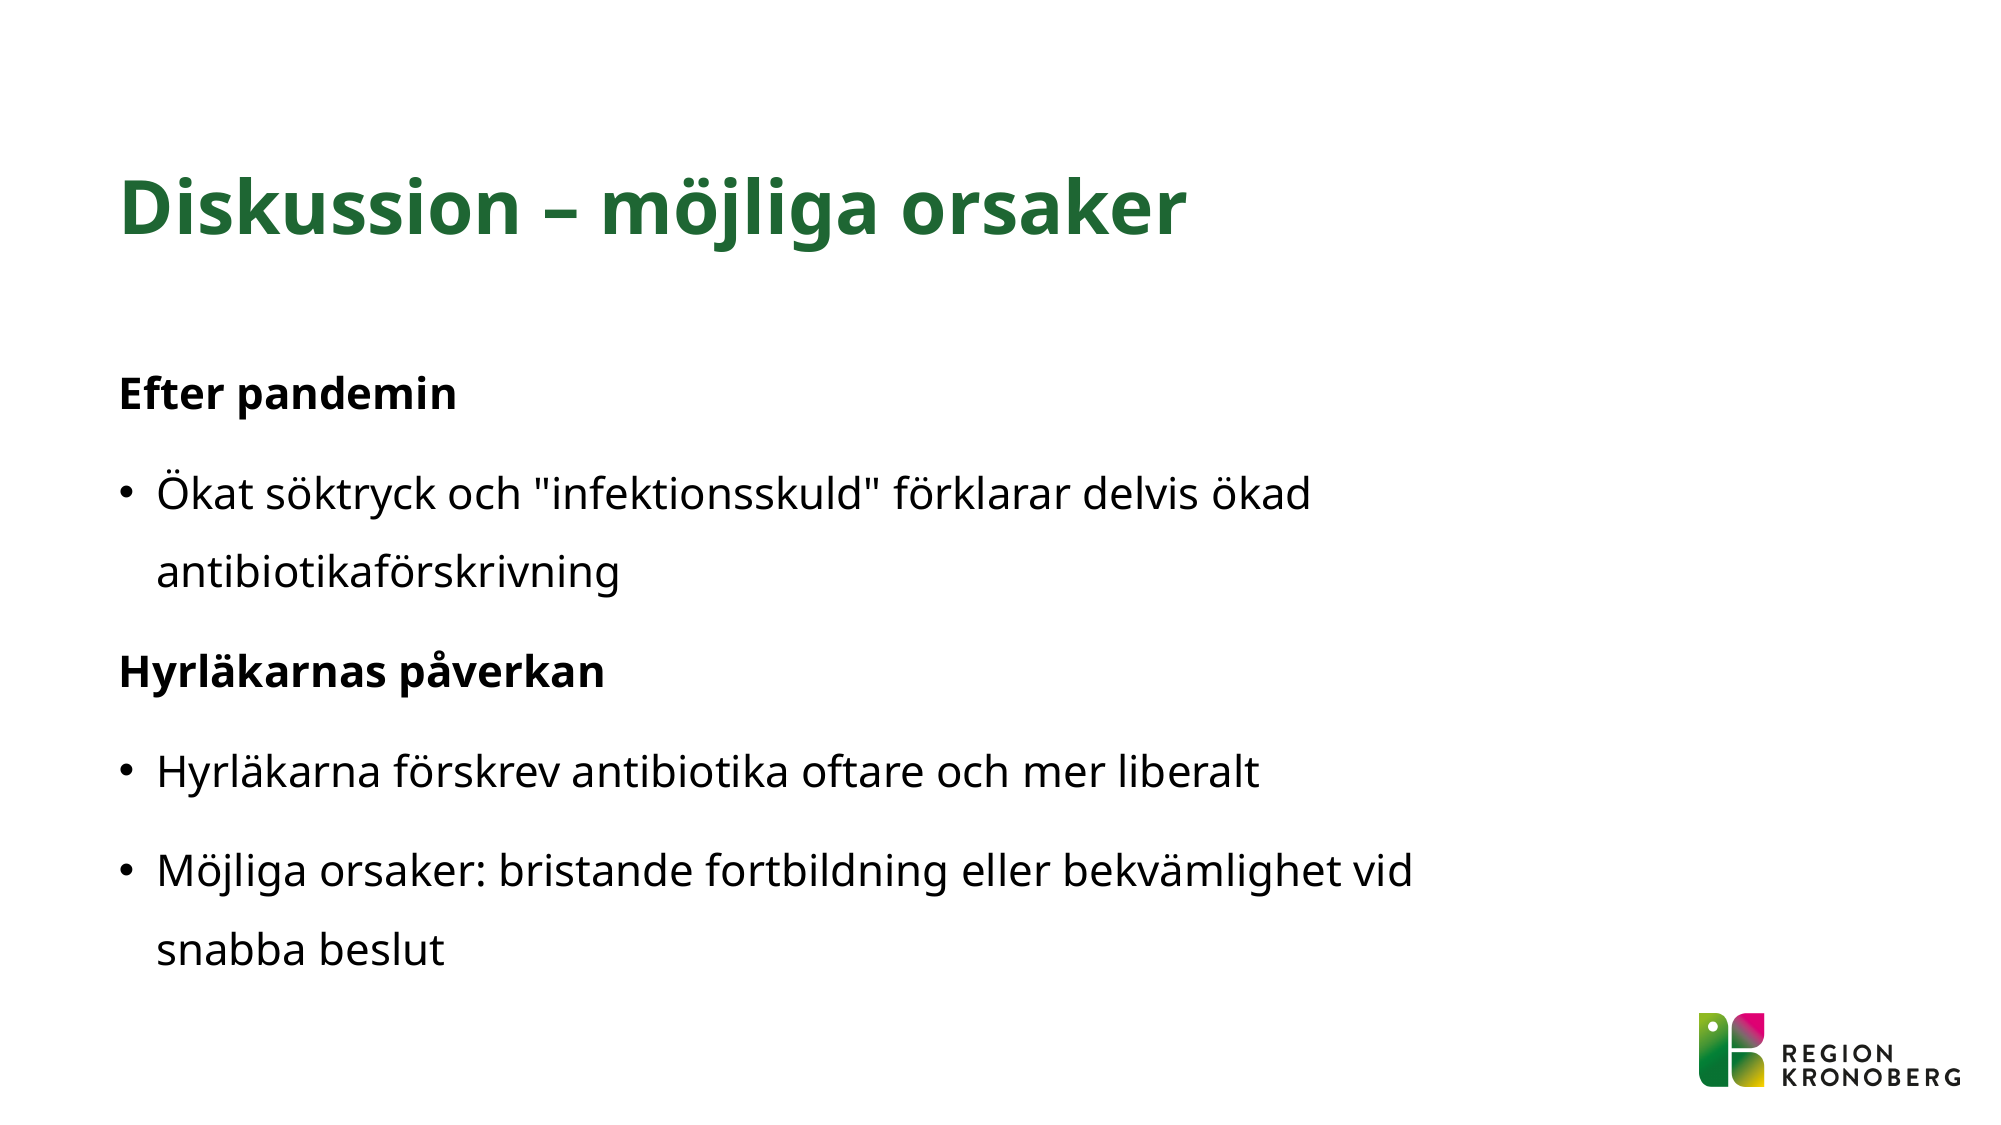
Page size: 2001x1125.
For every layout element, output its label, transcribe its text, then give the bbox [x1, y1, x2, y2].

list Efter pandemin Ökat söktryck och "infektionsskuld" förklarar delvis ökad antibiotikaförskrivning Hyrläkarnas påverkan Hyrläkarna förskrev antibiotika oftare och mer liberalt Möjliga orsaker: bristande fortbildning eller bekvämlighet vid snabba beslut [103, 332, 1472, 991]
picture [1699, 1013, 1960, 1087]
title Diskussion – möjliga orsaker [103, 84, 1649, 303]
